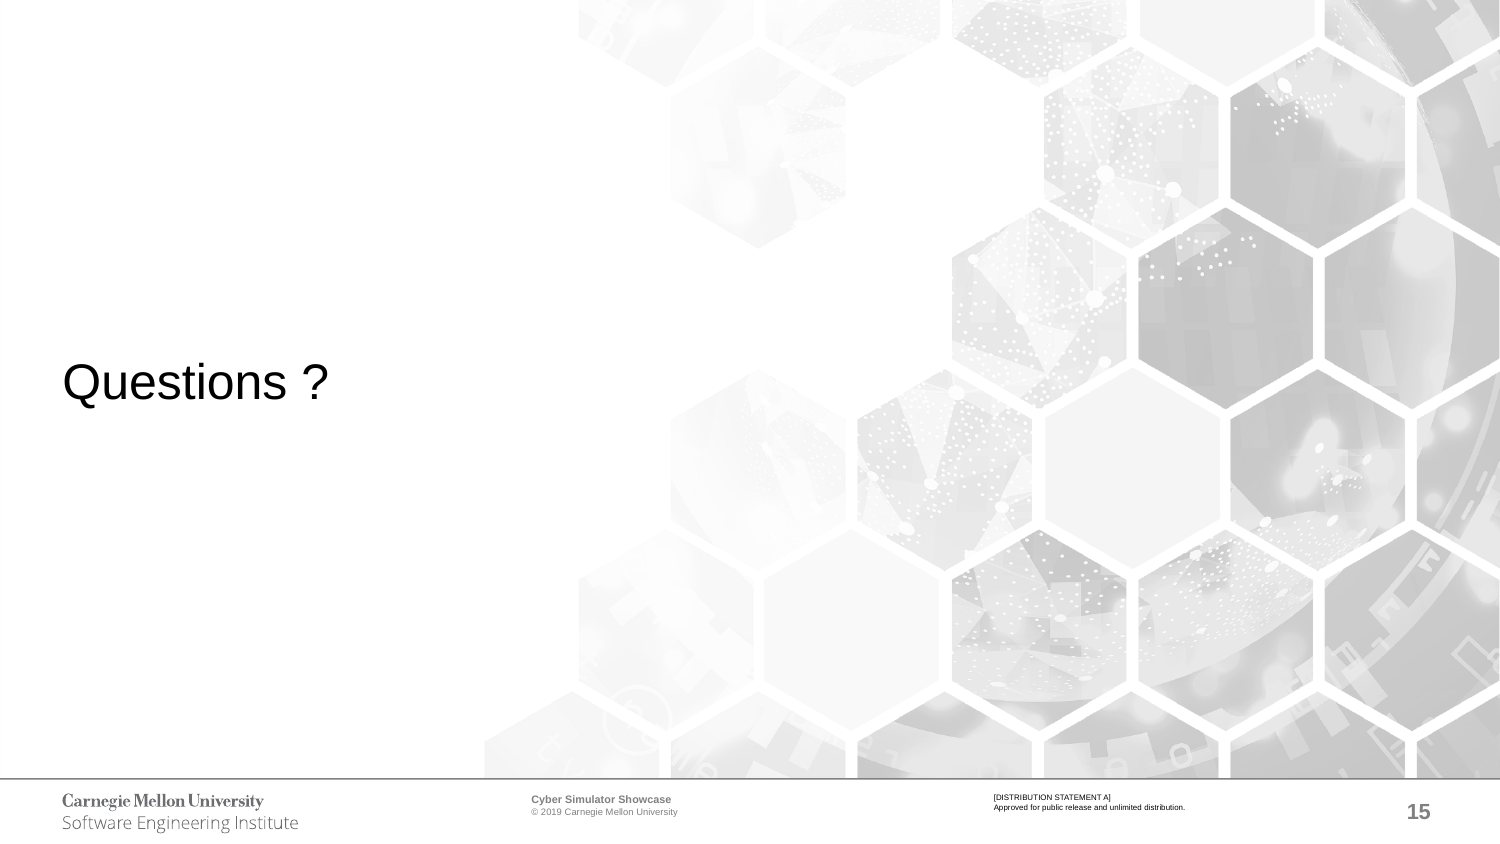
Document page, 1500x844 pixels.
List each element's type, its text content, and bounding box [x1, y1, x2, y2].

list Questions ? [62, 349, 850, 408]
picture [0, 0, 1500, 778]
